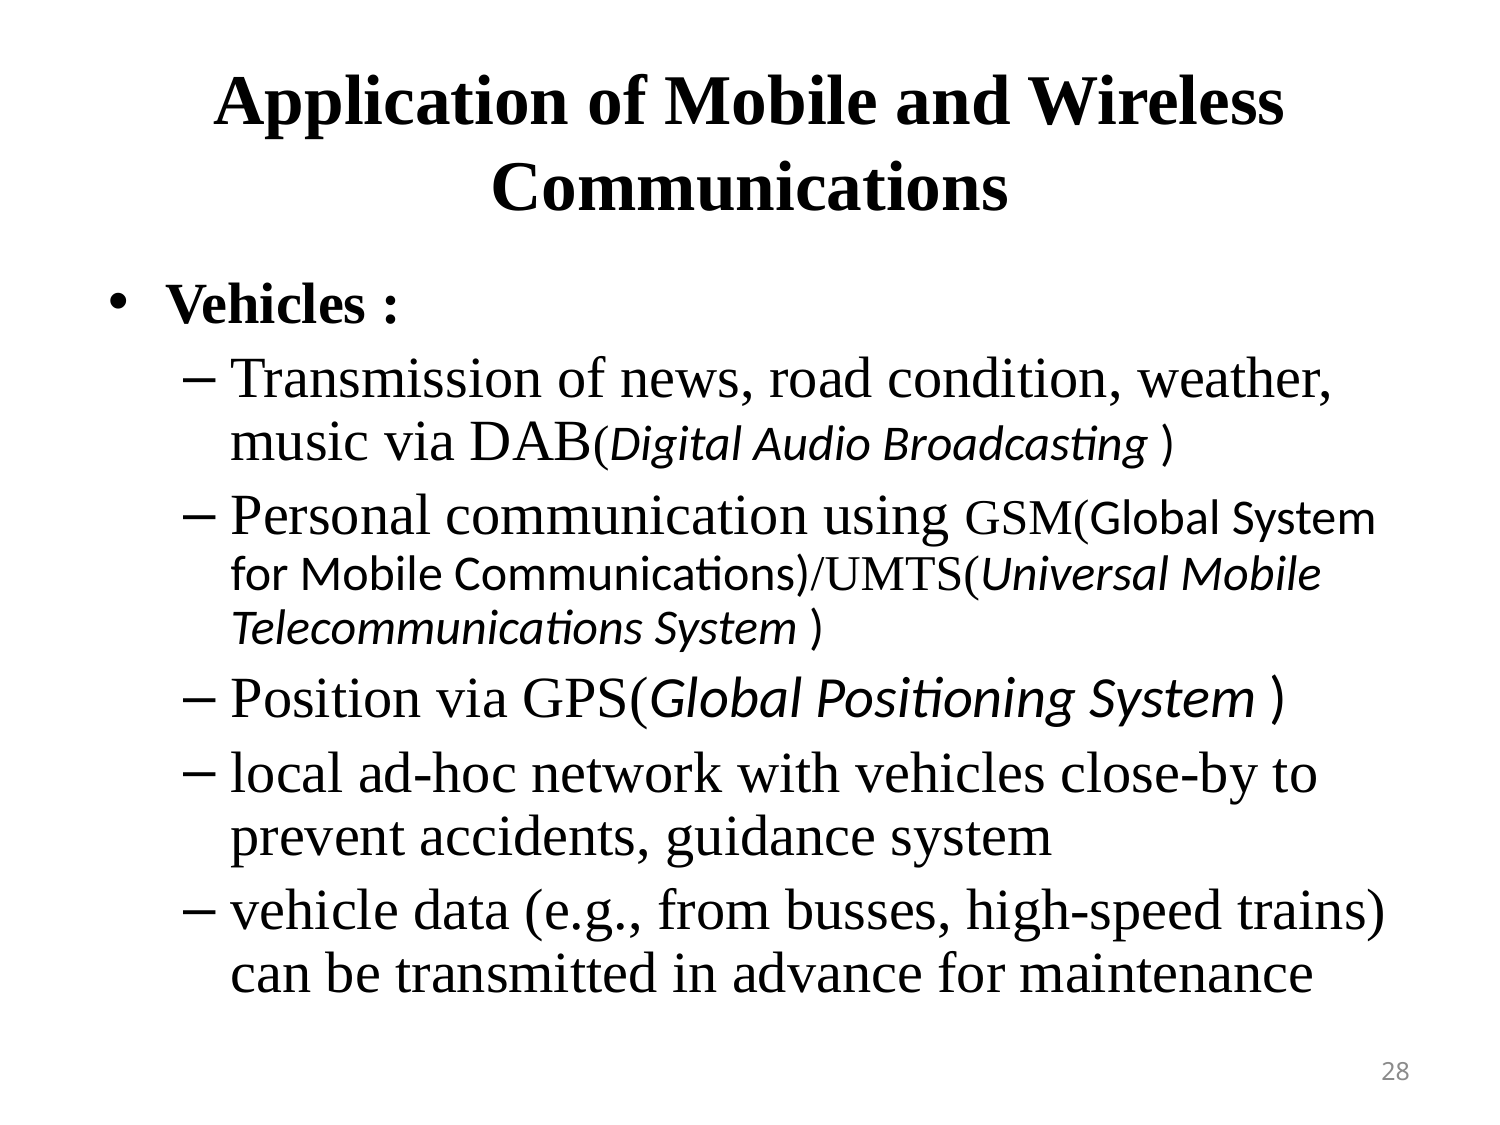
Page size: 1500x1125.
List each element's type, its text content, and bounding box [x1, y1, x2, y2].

title Application of Mobile and Wireless Communications [75, 45, 1425, 233]
slide_number 28 [1074, 1042, 1425, 1103]
list Vehicles : Transmission of news, road condition, weather, music via DAB(Digital Audio Broadcasting ) Personal communication using GSM(Global System for Mobile Communications)/UMTS(Universal Mobile Telecommunications System ) Position via GPS(Global Positioning System ) local ad-hoc network with vehicles close-by to prevent accidents, guidance system vehicle data (e.g., from busses, high-speed trains) can be transmitted in advance for maintenance [93, 257, 1411, 1052]
